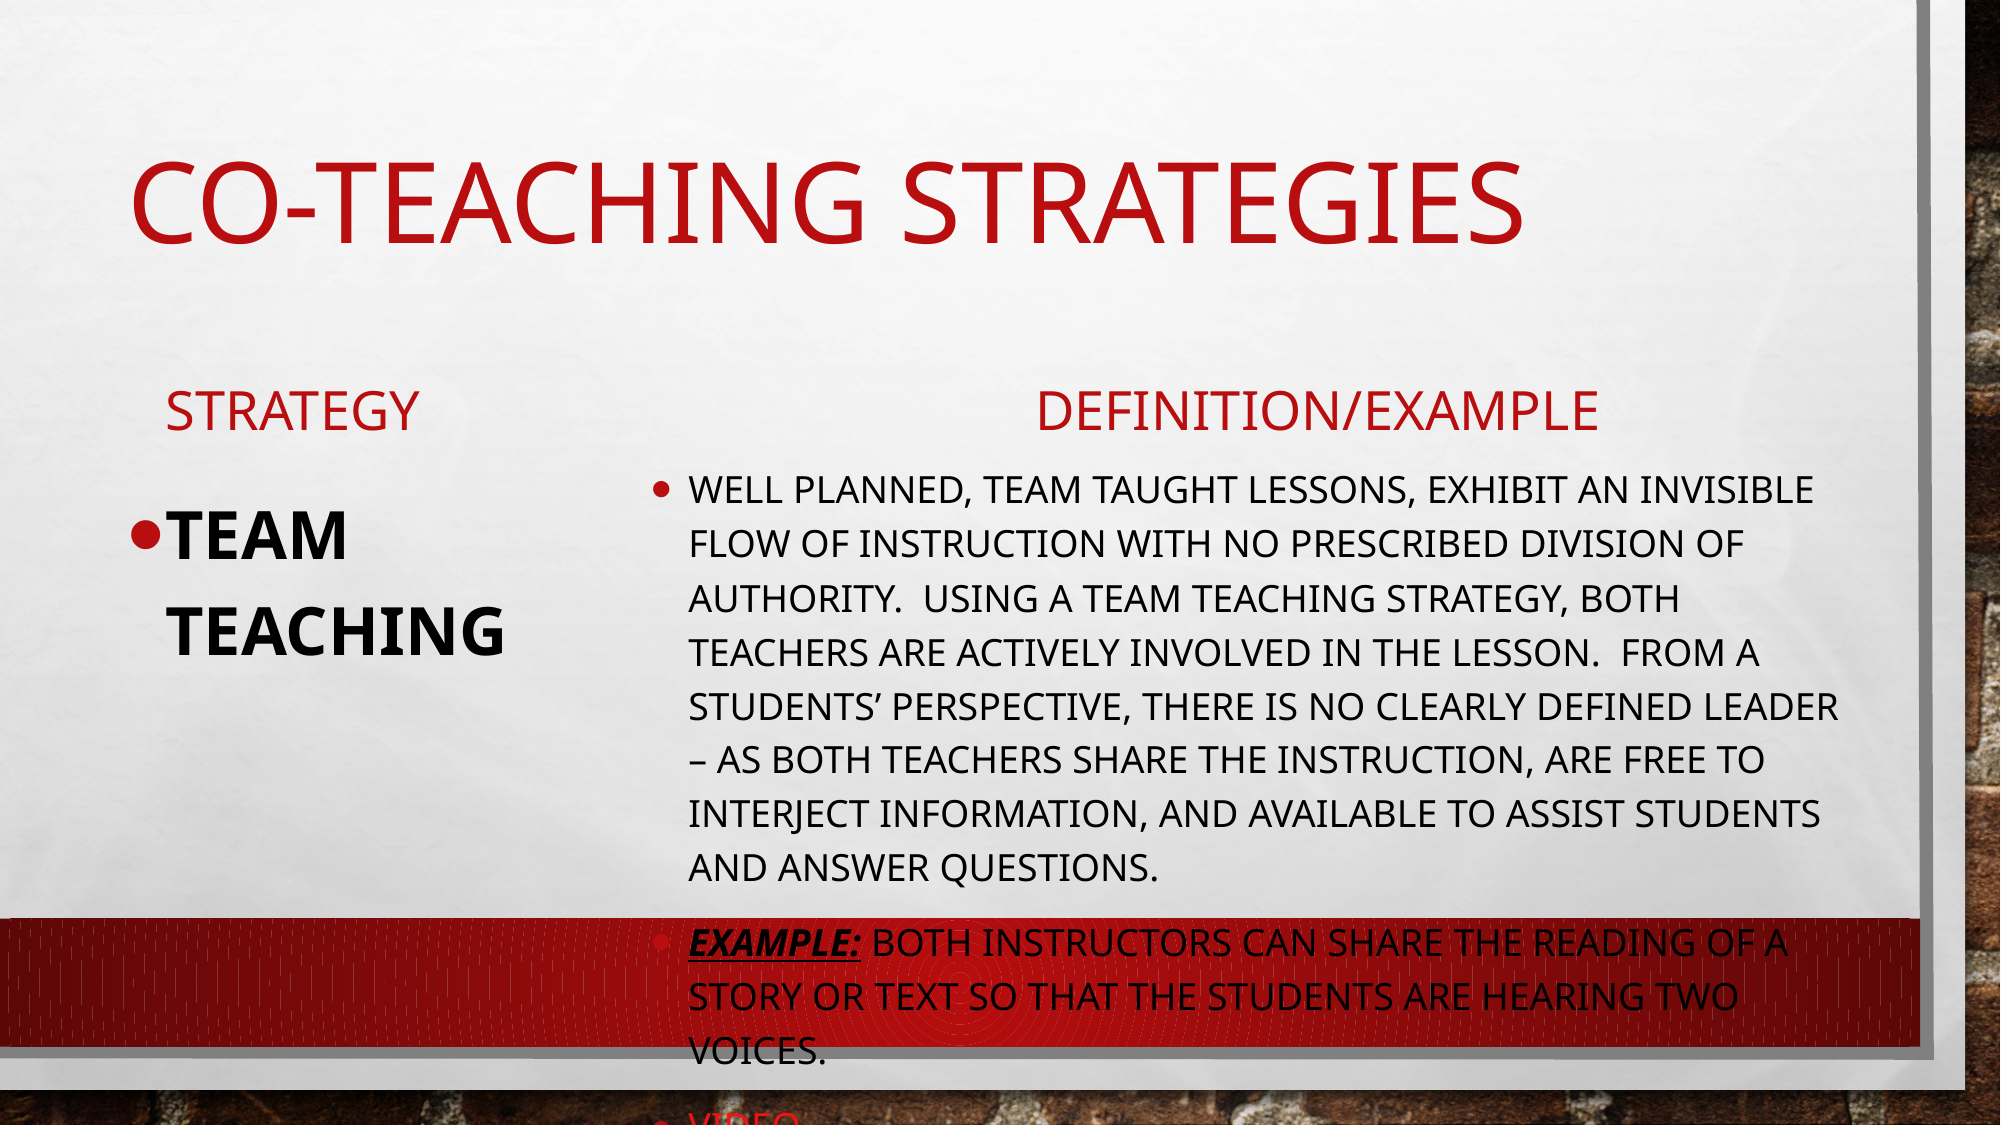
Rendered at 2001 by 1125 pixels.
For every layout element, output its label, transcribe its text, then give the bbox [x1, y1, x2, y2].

list Well planned, team taught lessons, exhibit an invisible flow of instruction with no prescribed division of authority. Using a team teaching strategy, both teachers are actively involved in the lesson. From a students’ perspective, there is no clearly defined leader – as both teachers share the instruction, are free to interject information, and available to assist students and answer questions. Example: Both instructors can share the reading of a story or text so that the students are hearing two voices. video [635, 450, 1860, 1002]
title Co-Teaching Strategies [112, 112, 1818, 303]
list Team teaching [112, 469, 635, 882]
picture [0, 0, 2000, 1125]
list strategy [150, 338, 948, 451]
list Definition/example [1020, 338, 1818, 450]
